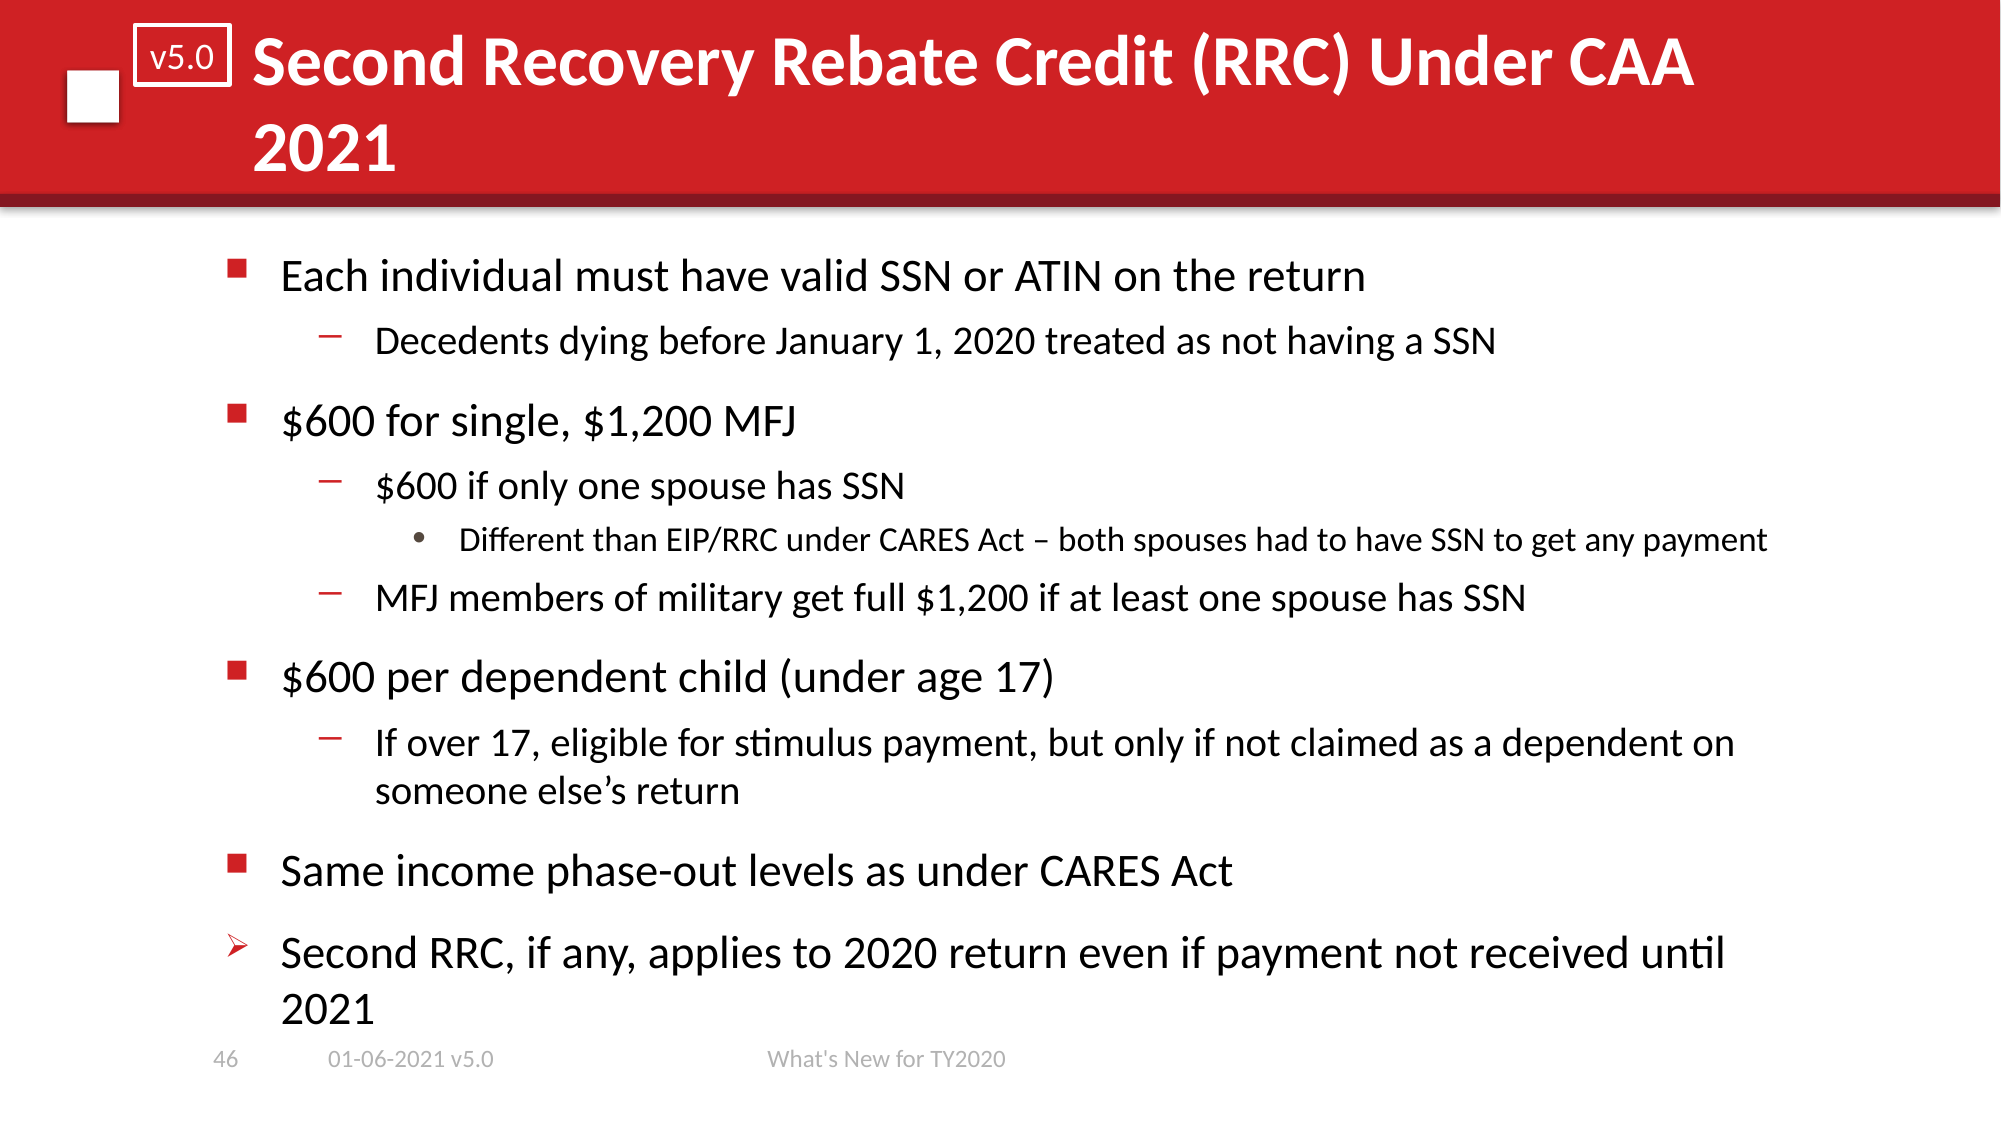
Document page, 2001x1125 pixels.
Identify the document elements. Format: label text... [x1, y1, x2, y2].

list Each individual must have valid SSN or ATIN on the return Decedents dying before January 1, 2020 treated as not having a SSN $600 for single, $1,200 MFJ $600 if only one spouse has SSN Different than EIP/RRC under CARES Act – both spouses had to have SSN to get any payment MFJ members of military get full $1,200 if at least one spouse has SSN $600 per dependent child (under age 17) If over 17, eligible for stimulus payment, but only if not claimed as a dependent on someone else’s return Same income phase-out levels as under CARES Act Second RRC, if any, applies to 2020 return even if payment not received until 2021 [209, 237, 1810, 1050]
text_box v5.0 [135, 24, 230, 85]
slide_number 46 [99, 1027, 254, 1088]
footer What's New for TY2020 [570, 1027, 1204, 1088]
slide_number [313, 1027, 532, 1088]
title Second Recovery Rebate Credit (RRC) Under CAA 2021 [237, 6, 1838, 194]
